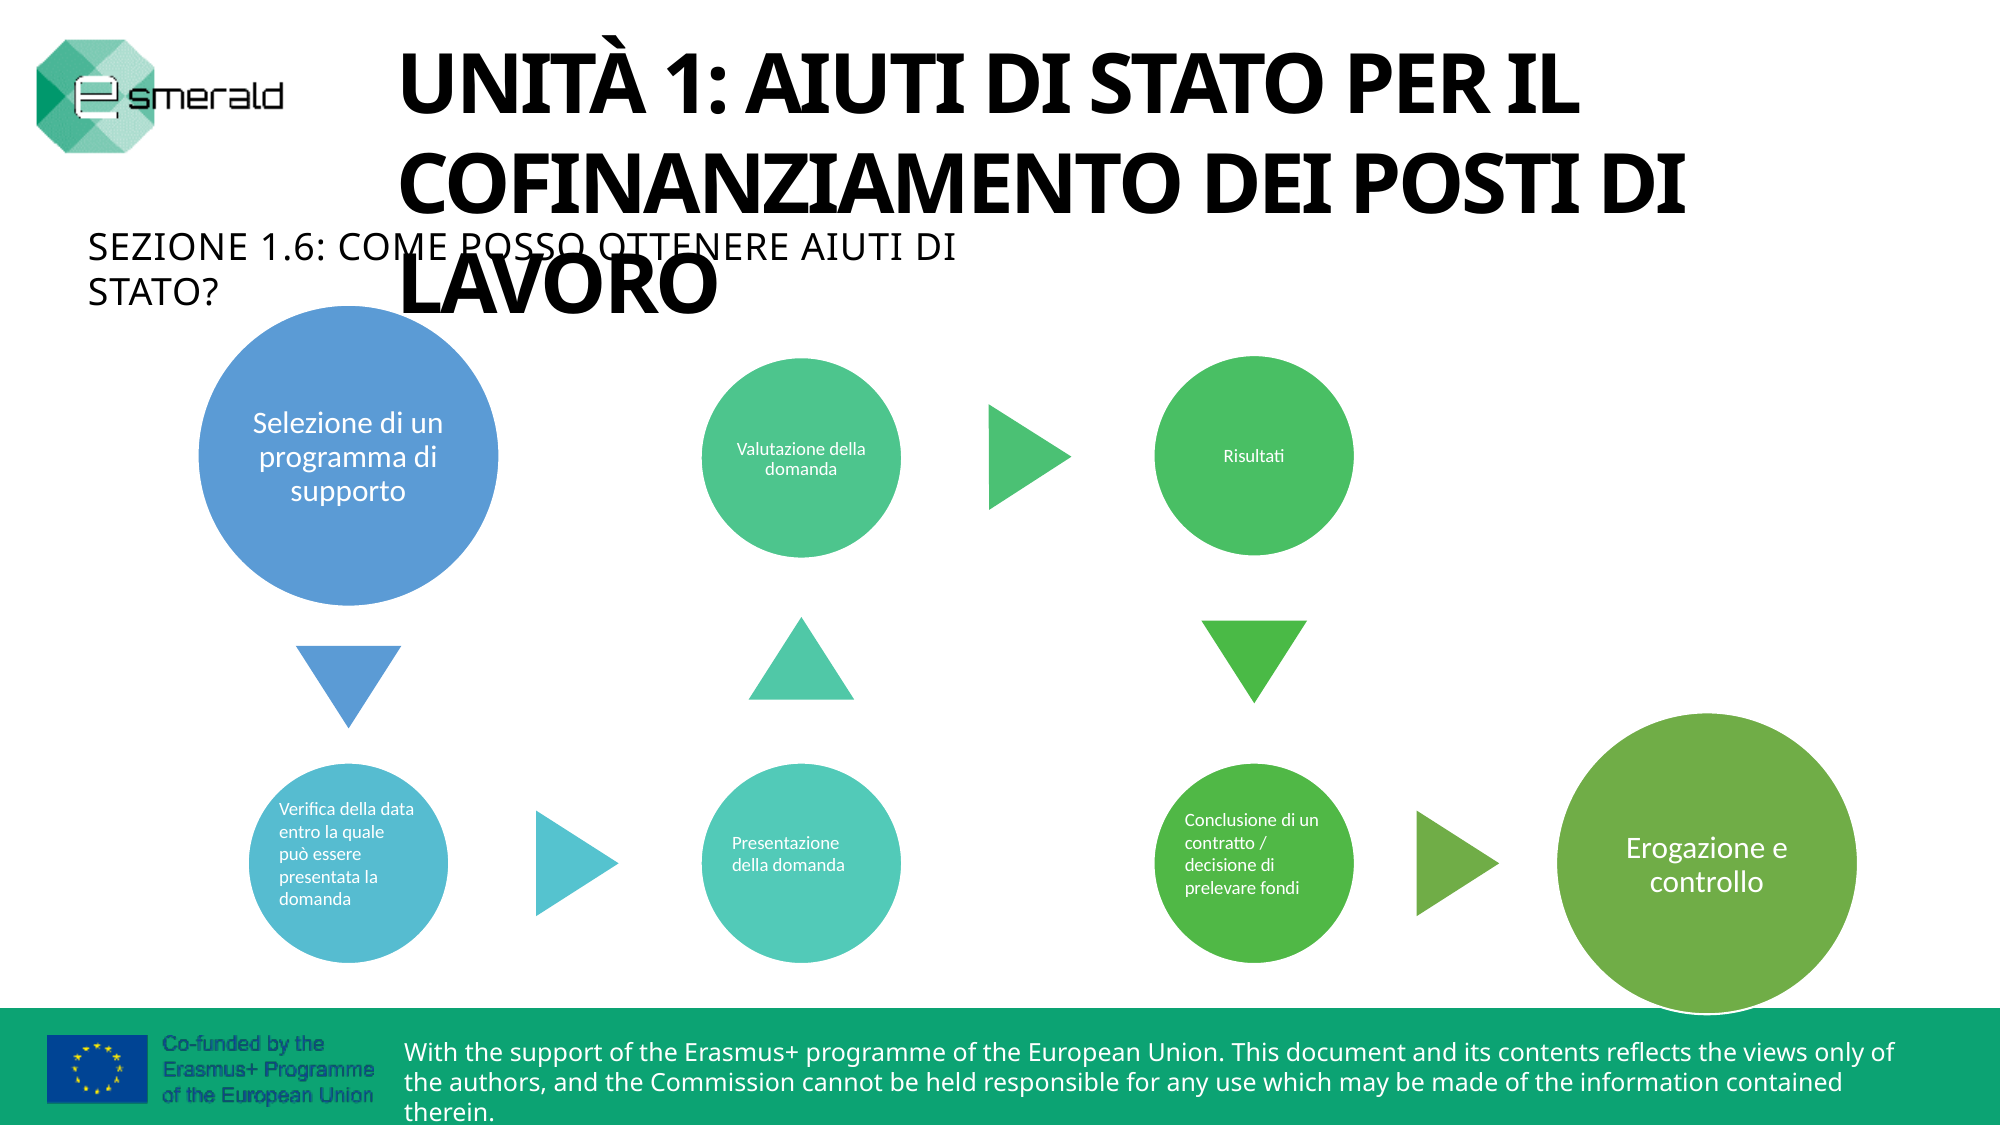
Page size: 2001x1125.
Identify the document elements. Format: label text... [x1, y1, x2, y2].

text_box UNITÀ 1: AIUTI DI STATO PER IL COFINANZIAMENTO DEI POSTI DI LAVORO [396, 28, 1743, 304]
picture [15, 18, 302, 169]
picture [47, 1035, 374, 1107]
text_box SEZIONE 1.6: COME POSSO OTTENERE AIUTI DI STATO? [73, 215, 1073, 304]
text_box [55, 304, 2000, 1015]
